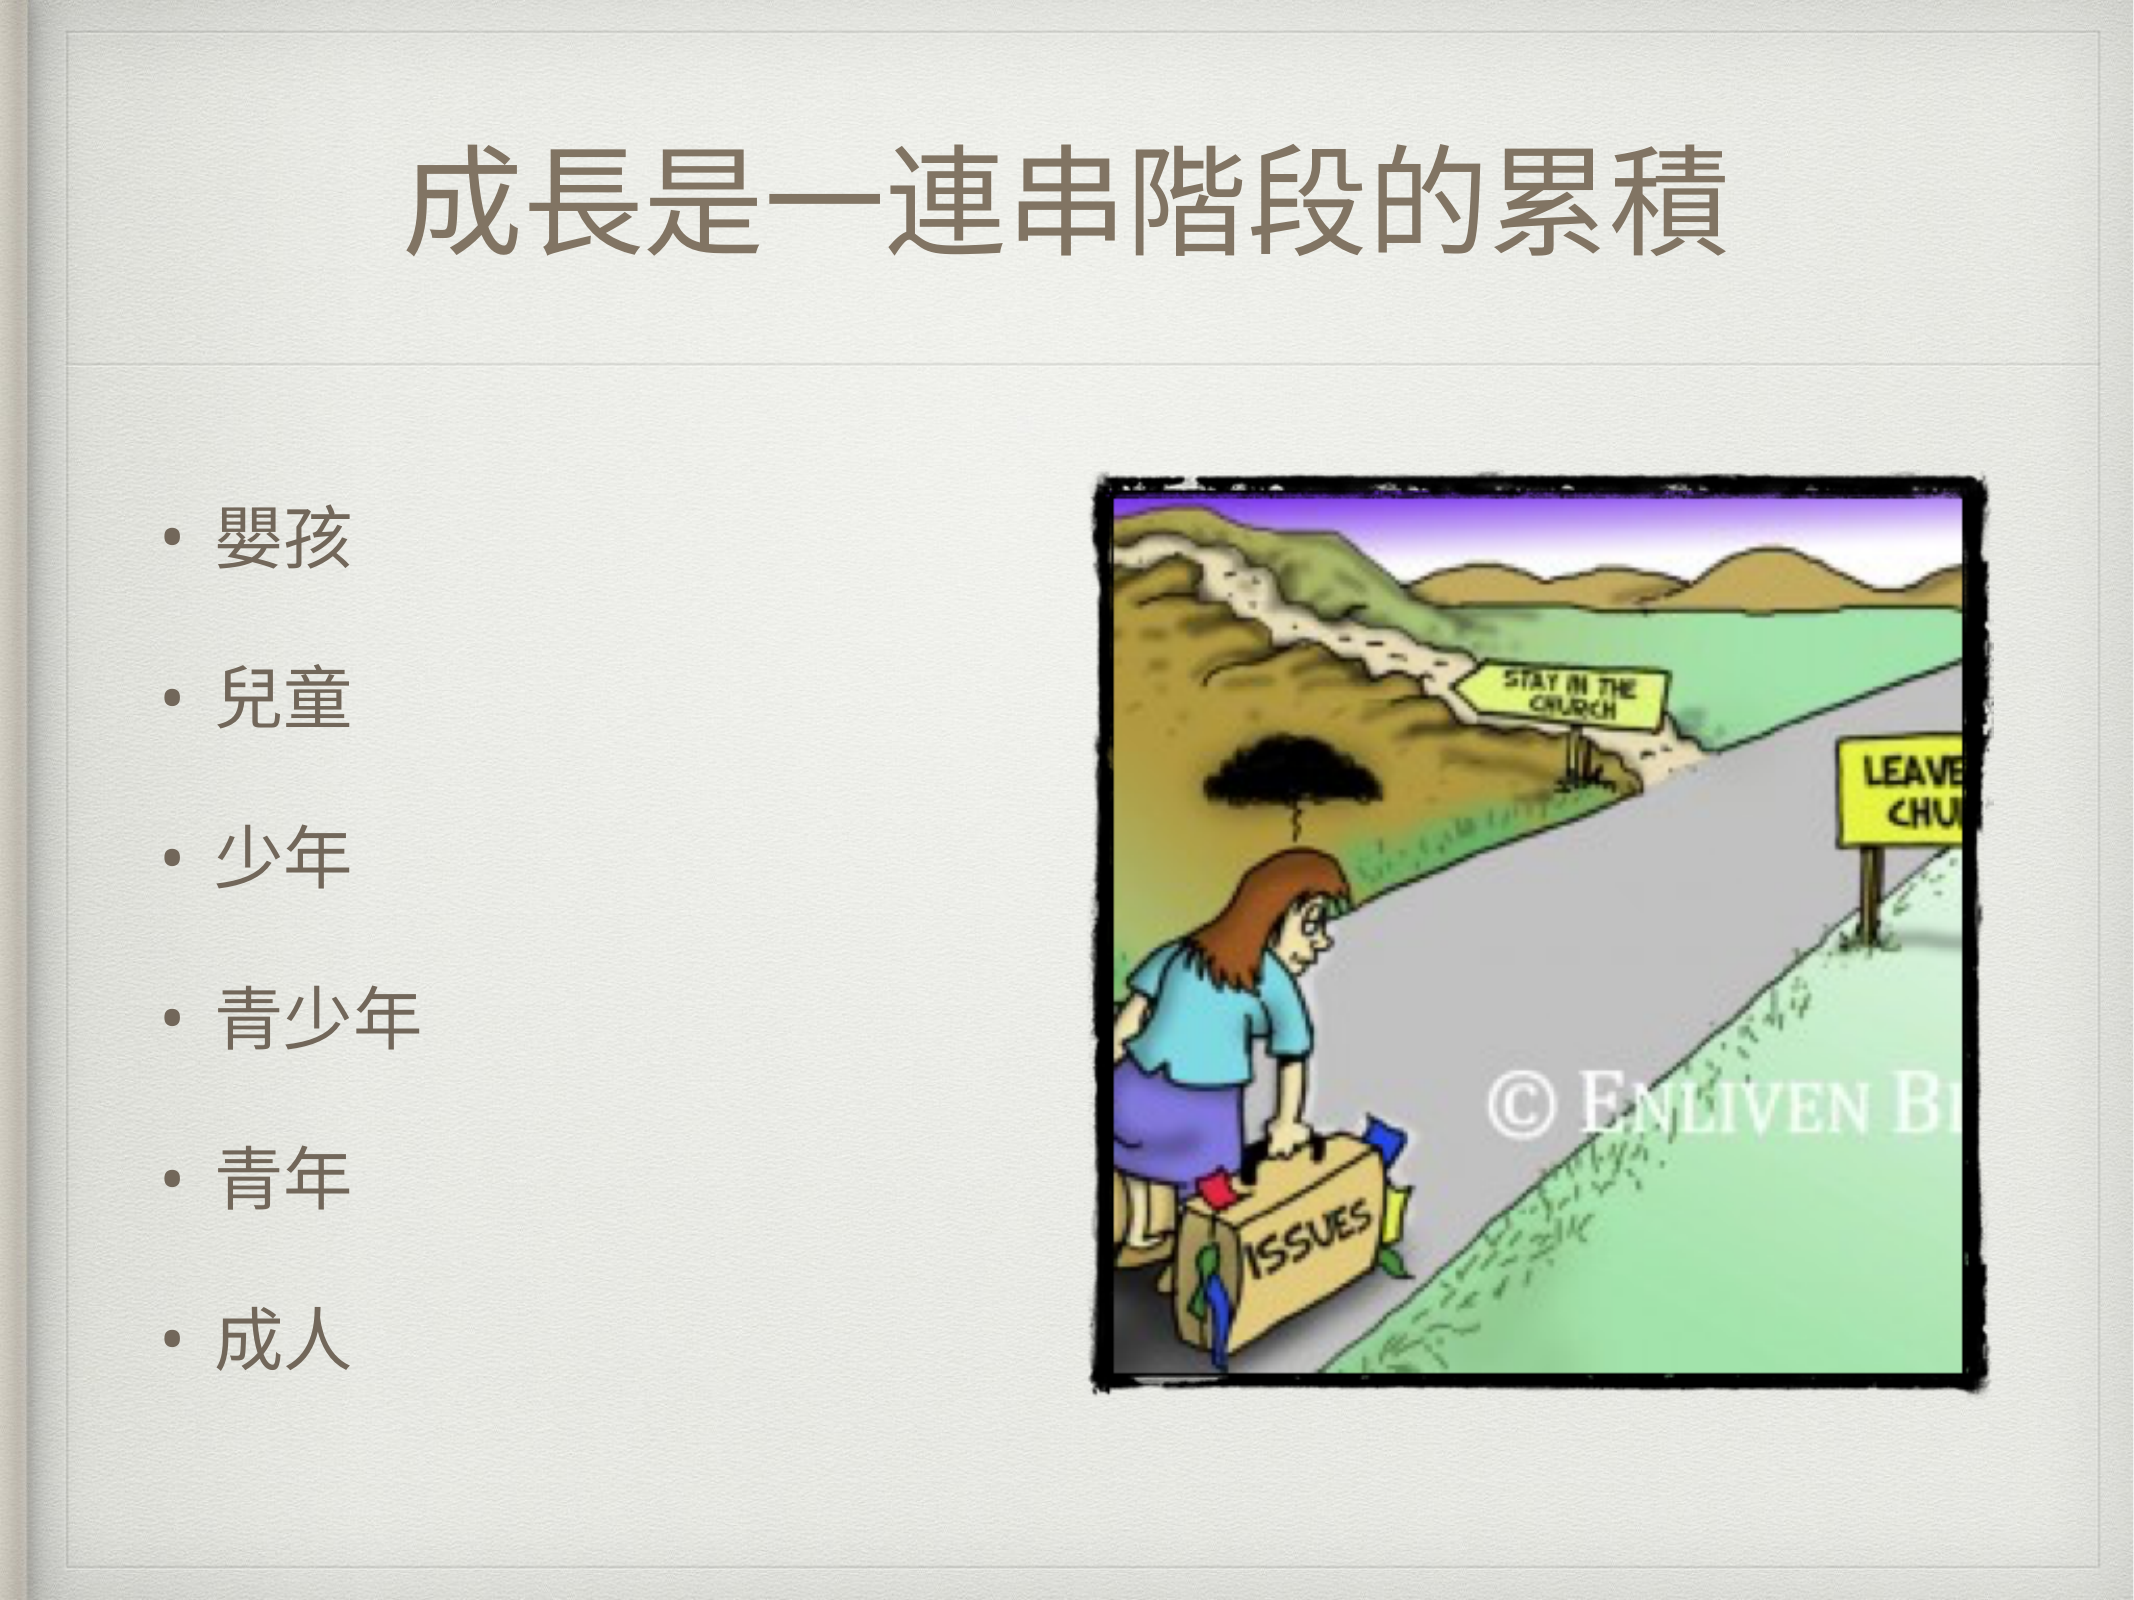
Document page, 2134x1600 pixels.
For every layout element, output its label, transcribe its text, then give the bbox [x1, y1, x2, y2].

title 成長是一連串階段的累積 [150, 52, 1984, 344]
list 嬰孩 兒童 少年 青少年 青年 成人 [151, 442, 991, 1431]
picture [0, 0, 2134, 1600]
